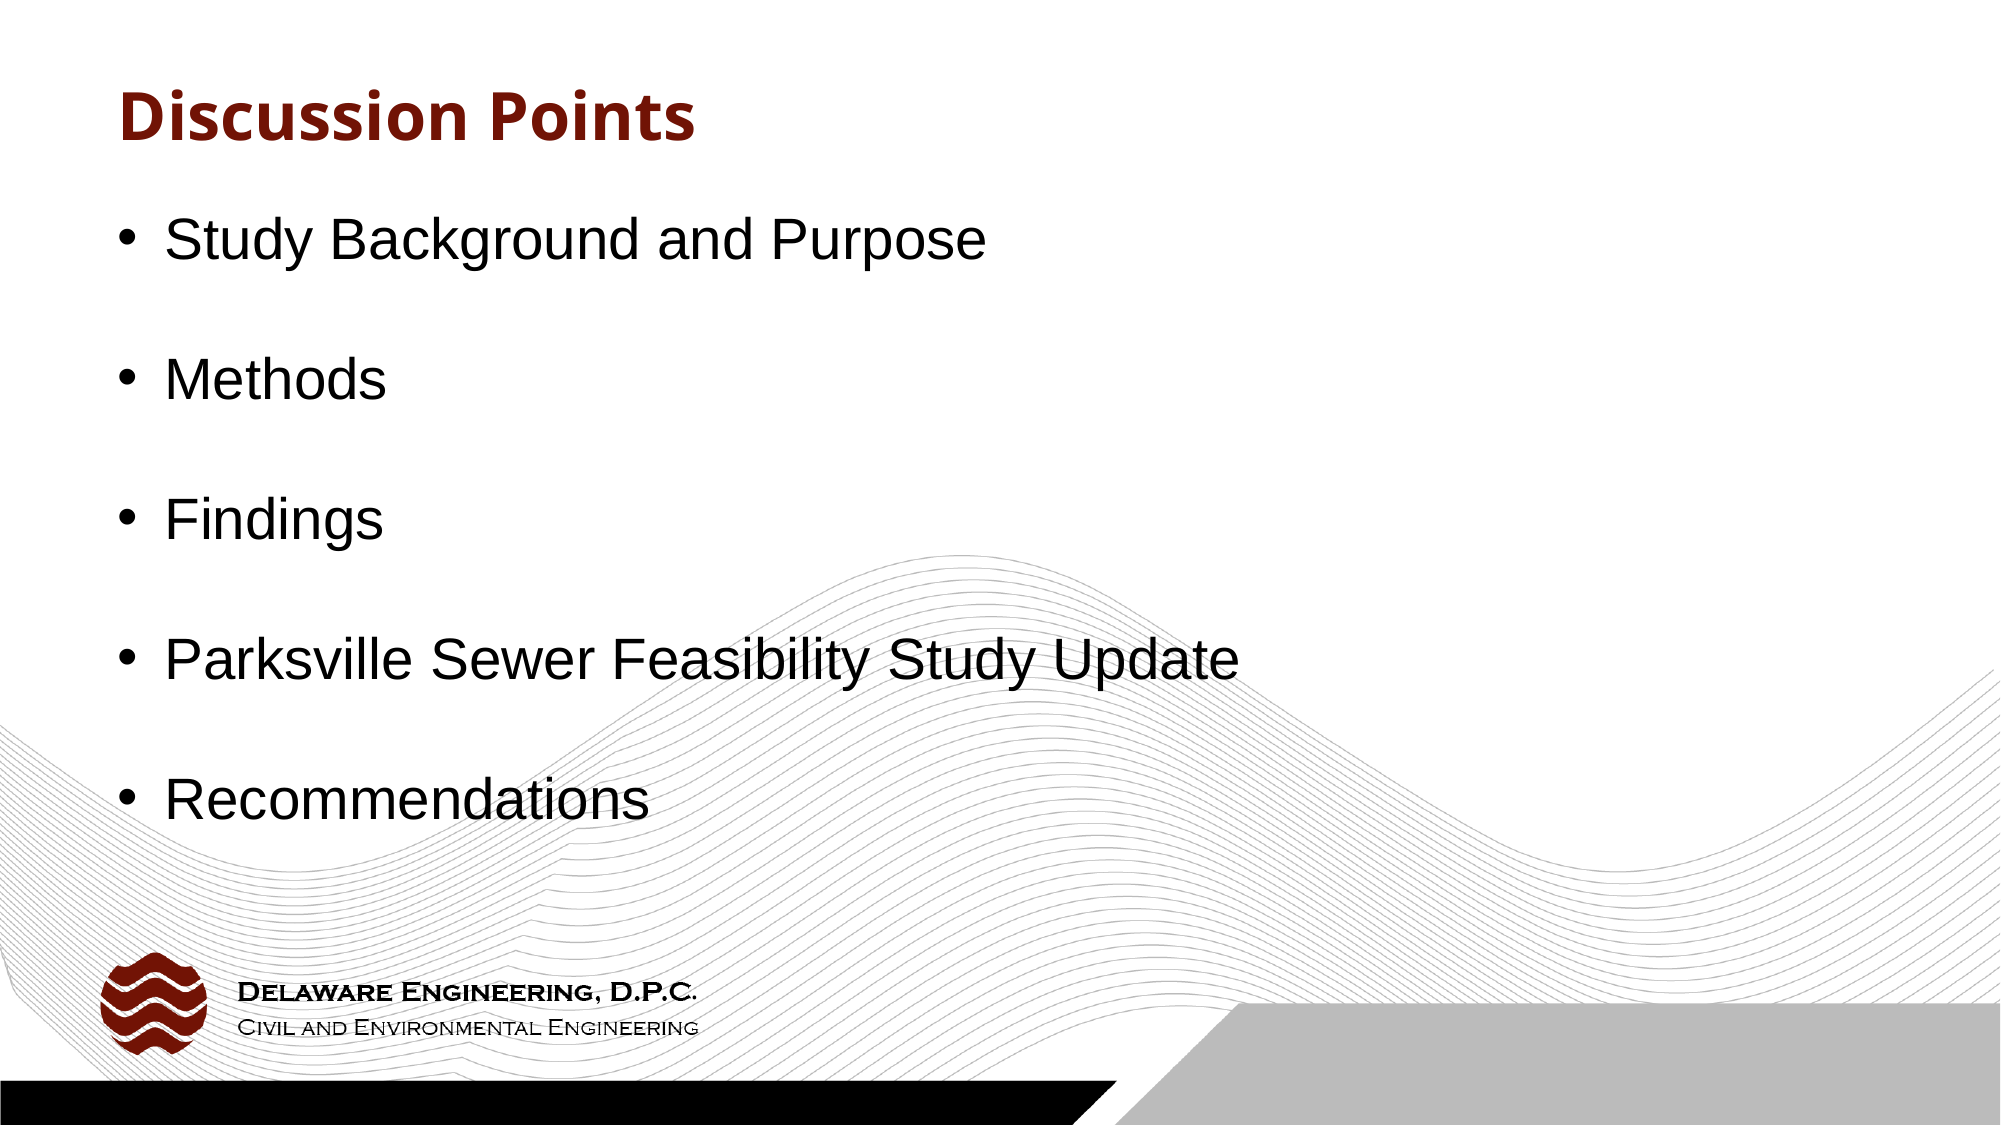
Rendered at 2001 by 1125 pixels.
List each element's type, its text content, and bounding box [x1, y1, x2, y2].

text_box Discussion Points [102, 75, 1901, 149]
text_box Study Background and Purpose Methods Findings Parksville Sewer Feasibility Study Update Recommendations [102, 193, 1352, 909]
picture [0, 554, 2001, 1125]
